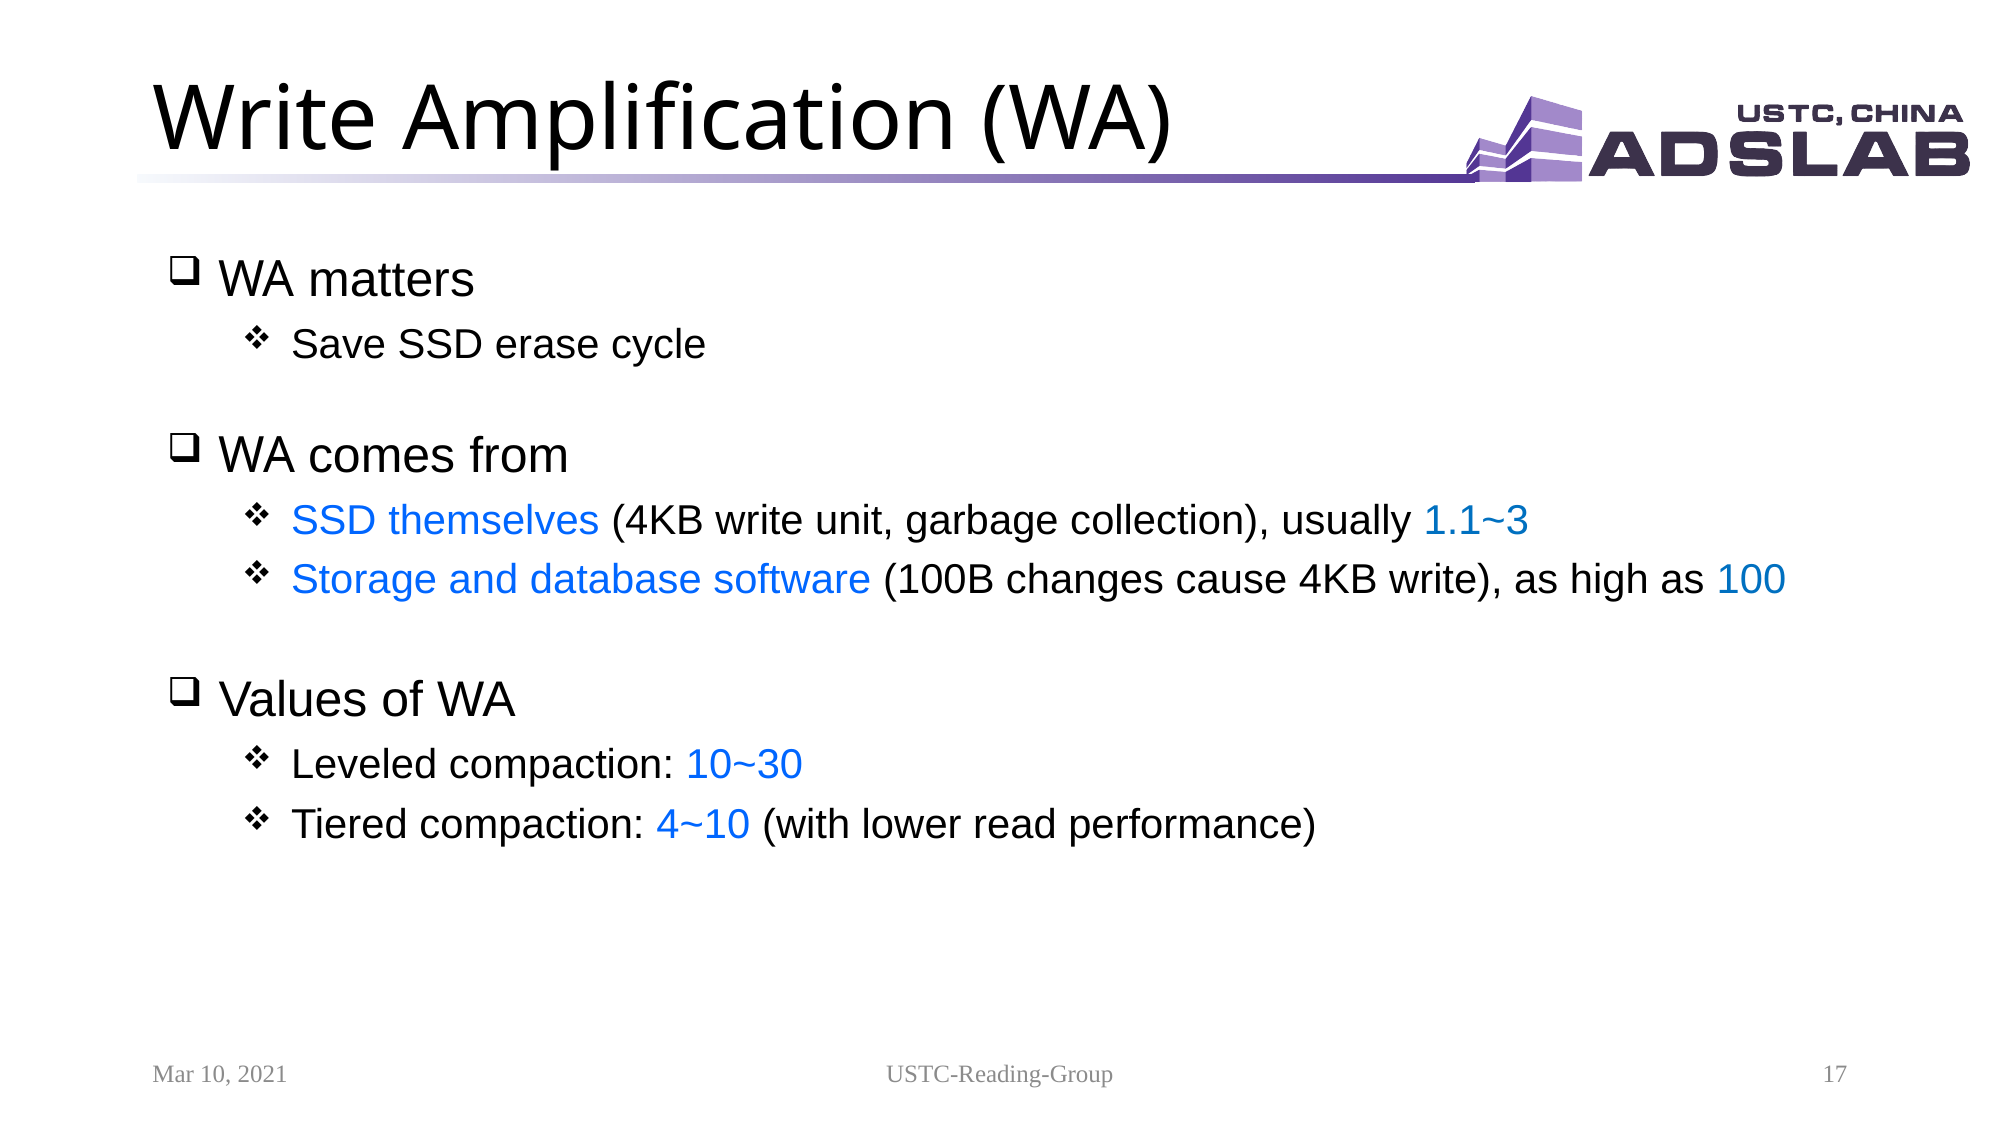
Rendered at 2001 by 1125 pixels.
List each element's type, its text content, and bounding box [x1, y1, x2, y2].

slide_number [137, 1042, 588, 1103]
footer USTC-Reading-Group [662, 1042, 1338, 1103]
list WA comes from SSD themselves (4KB write unit, garbage collection), usually 1.1~3 Storage and database software (100B changes cause 4KB write), as high as 100 [152, 415, 1878, 648]
text_box WA matters Save SSD erase cycle [152, 238, 1877, 381]
title Write Amplification (WA) [137, 63, 1863, 177]
text_box Values of WA Leveled compaction: 10~30 Tiered compaction: 4~10 (with lower read performance) [152, 658, 1877, 892]
picture [1470, 93, 1976, 183]
